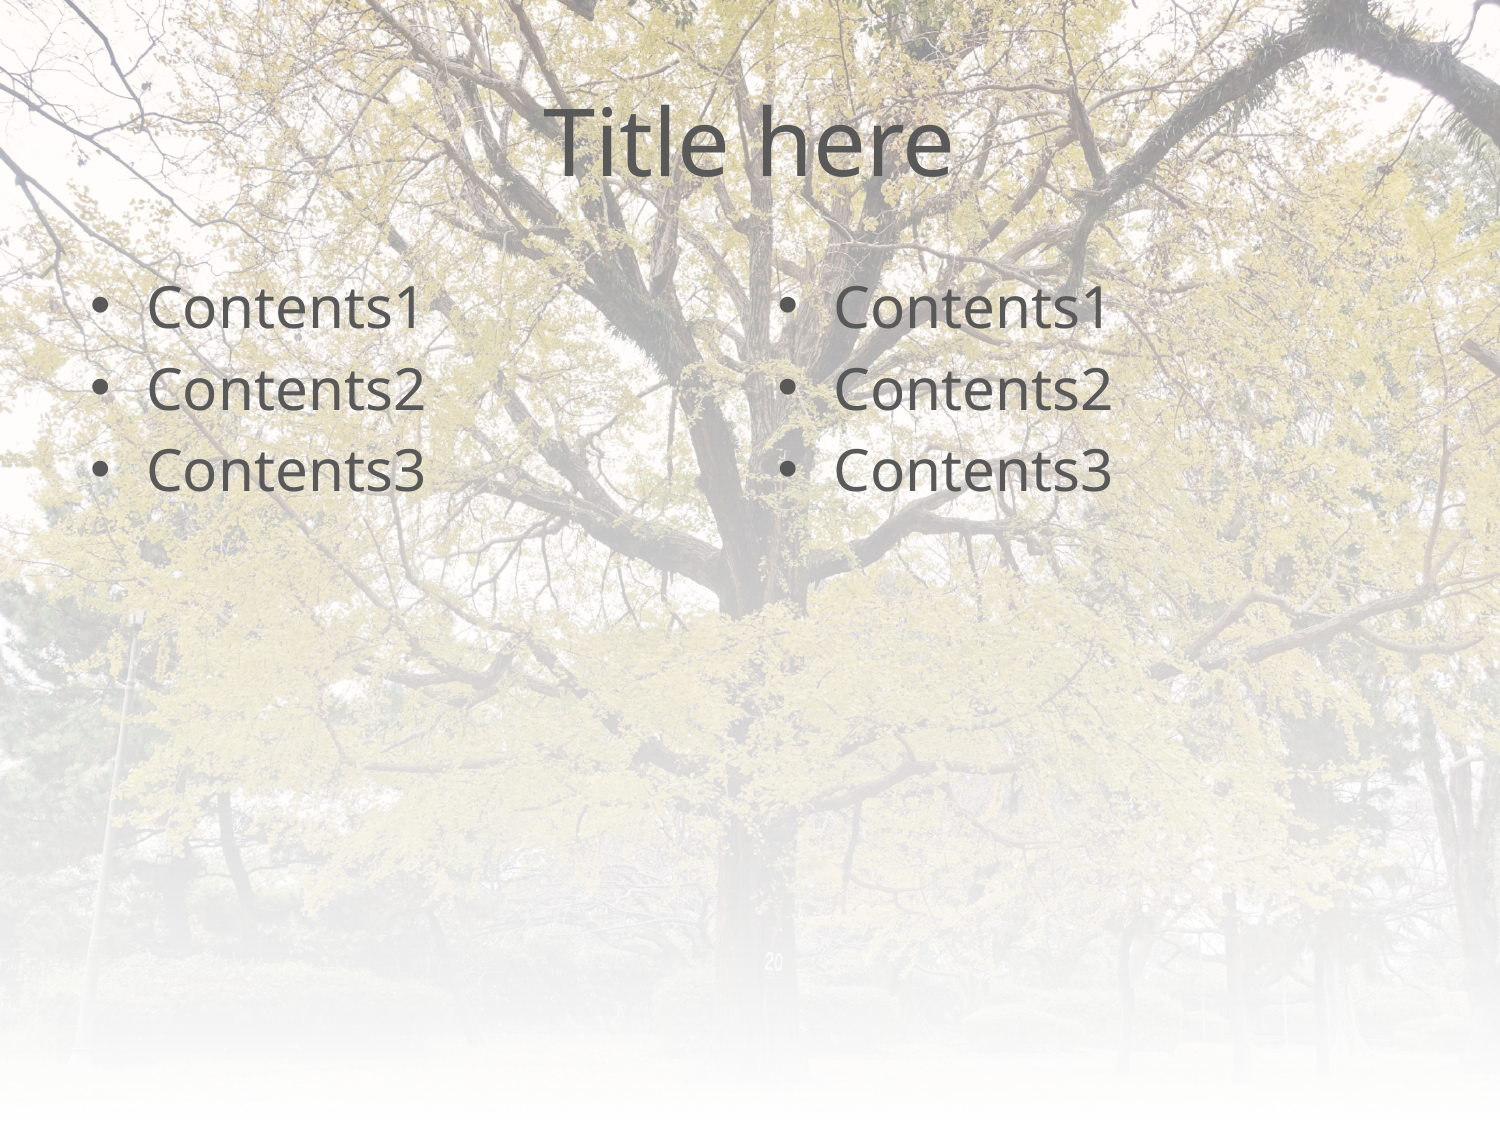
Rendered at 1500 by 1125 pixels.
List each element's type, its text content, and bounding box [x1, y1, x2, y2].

title Title here [75, 45, 1425, 233]
text_box [0, 0, 1500, 1125]
list Contents1 Contents2 Contents3 [762, 262, 1425, 1005]
list Contents1 Contents2 Contents3 [75, 262, 738, 1005]
